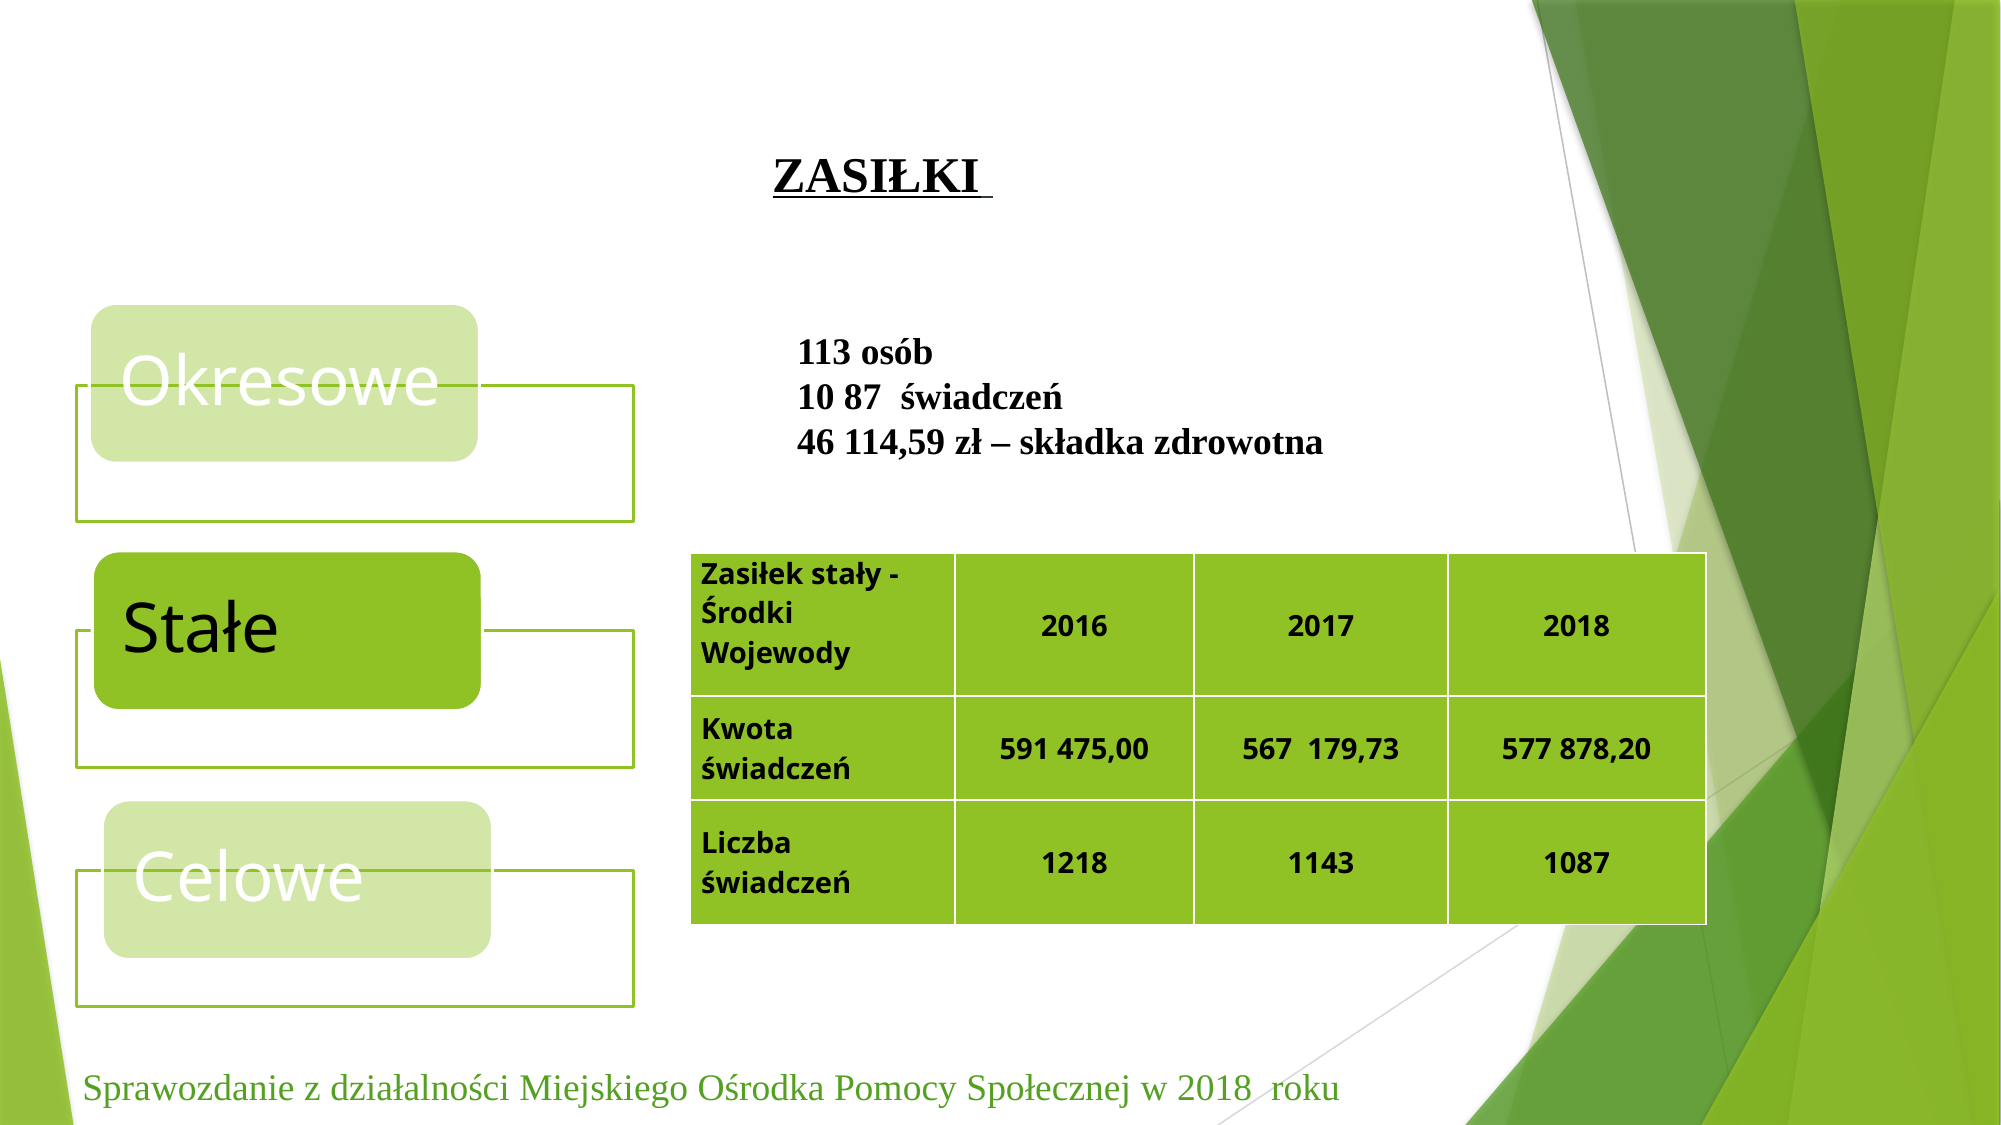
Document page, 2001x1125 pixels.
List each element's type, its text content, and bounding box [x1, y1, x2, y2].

text_box ZASIŁKI [757, 135, 1012, 210]
table_cell 577 878,20 [1449, 697, 1705, 799]
table_cell 567 179,73 [1195, 697, 1447, 799]
text_box Sprawozdanie z działalności Miejskiego Ośrodka Pomocy Społecznej w 2018 roku [57, 1055, 1458, 1125]
table_header 2016 [956, 554, 1193, 695]
table_header 2017 [1195, 554, 1447, 695]
table_header 2018 [1449, 554, 1705, 695]
text_box 113 osób 10 87 świadczeń 46 114,59 zł – składka zdrowotna [708, 319, 1551, 470]
table_cell 1143 [1195, 801, 1447, 924]
table_cell Kwota świadczeń [691, 697, 954, 799]
table_cell 1218 [956, 801, 1193, 924]
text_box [75, 299, 635, 1019]
table_cell Liczba świadczeń [691, 801, 954, 924]
table_header Zasiłek stały - Środki Wojewody [691, 554, 954, 695]
table_cell 591 475,00 [956, 697, 1193, 799]
table_cell 1087 [1449, 801, 1705, 924]
